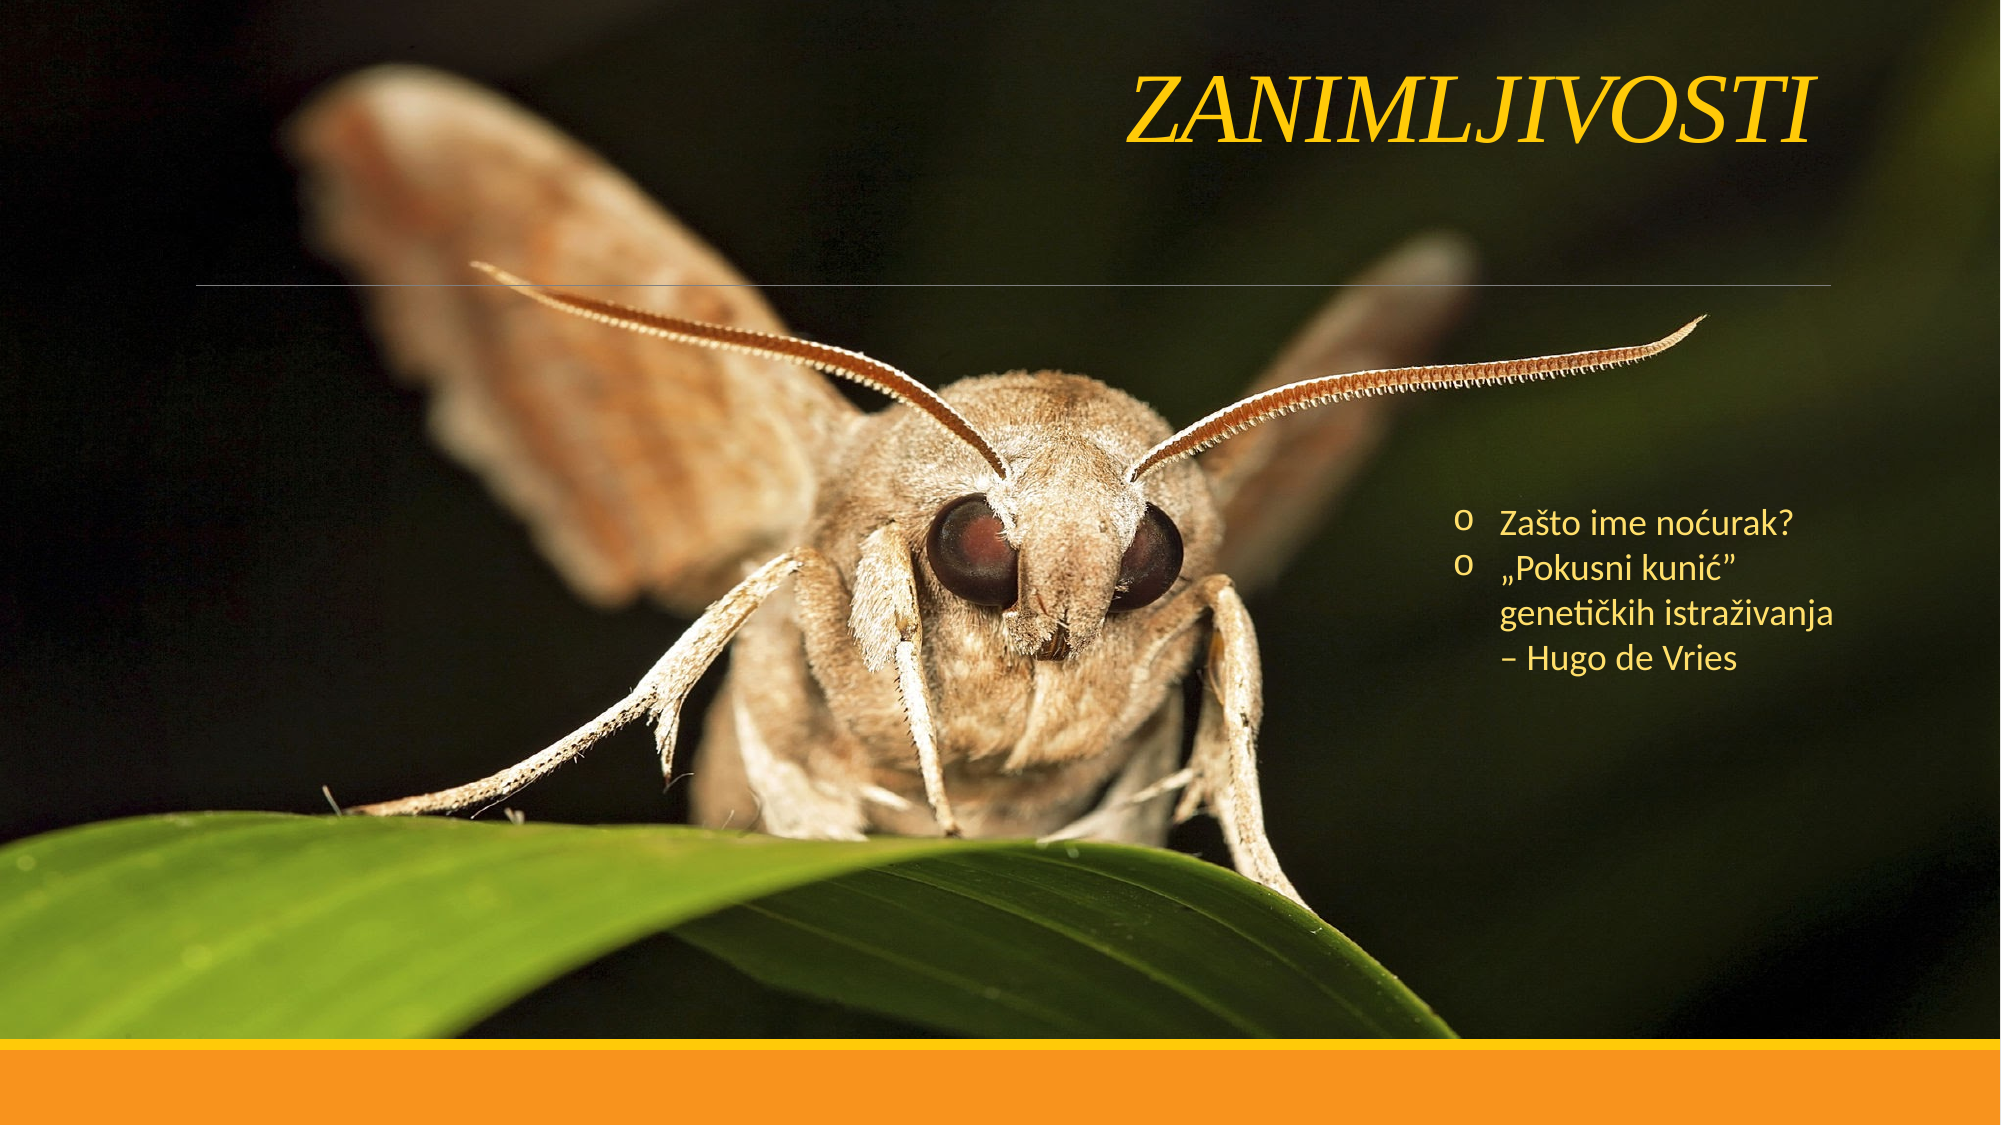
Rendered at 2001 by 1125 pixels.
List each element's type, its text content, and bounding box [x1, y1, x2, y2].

picture [0, 0, 2001, 1125]
text_box Zašto ime noćurak? „Pokusni kunić” genetičkih istraživanja – Hugo de Vries [1437, 490, 1875, 686]
title ZANIMLJIVOSTI [180, 47, 1830, 171]
